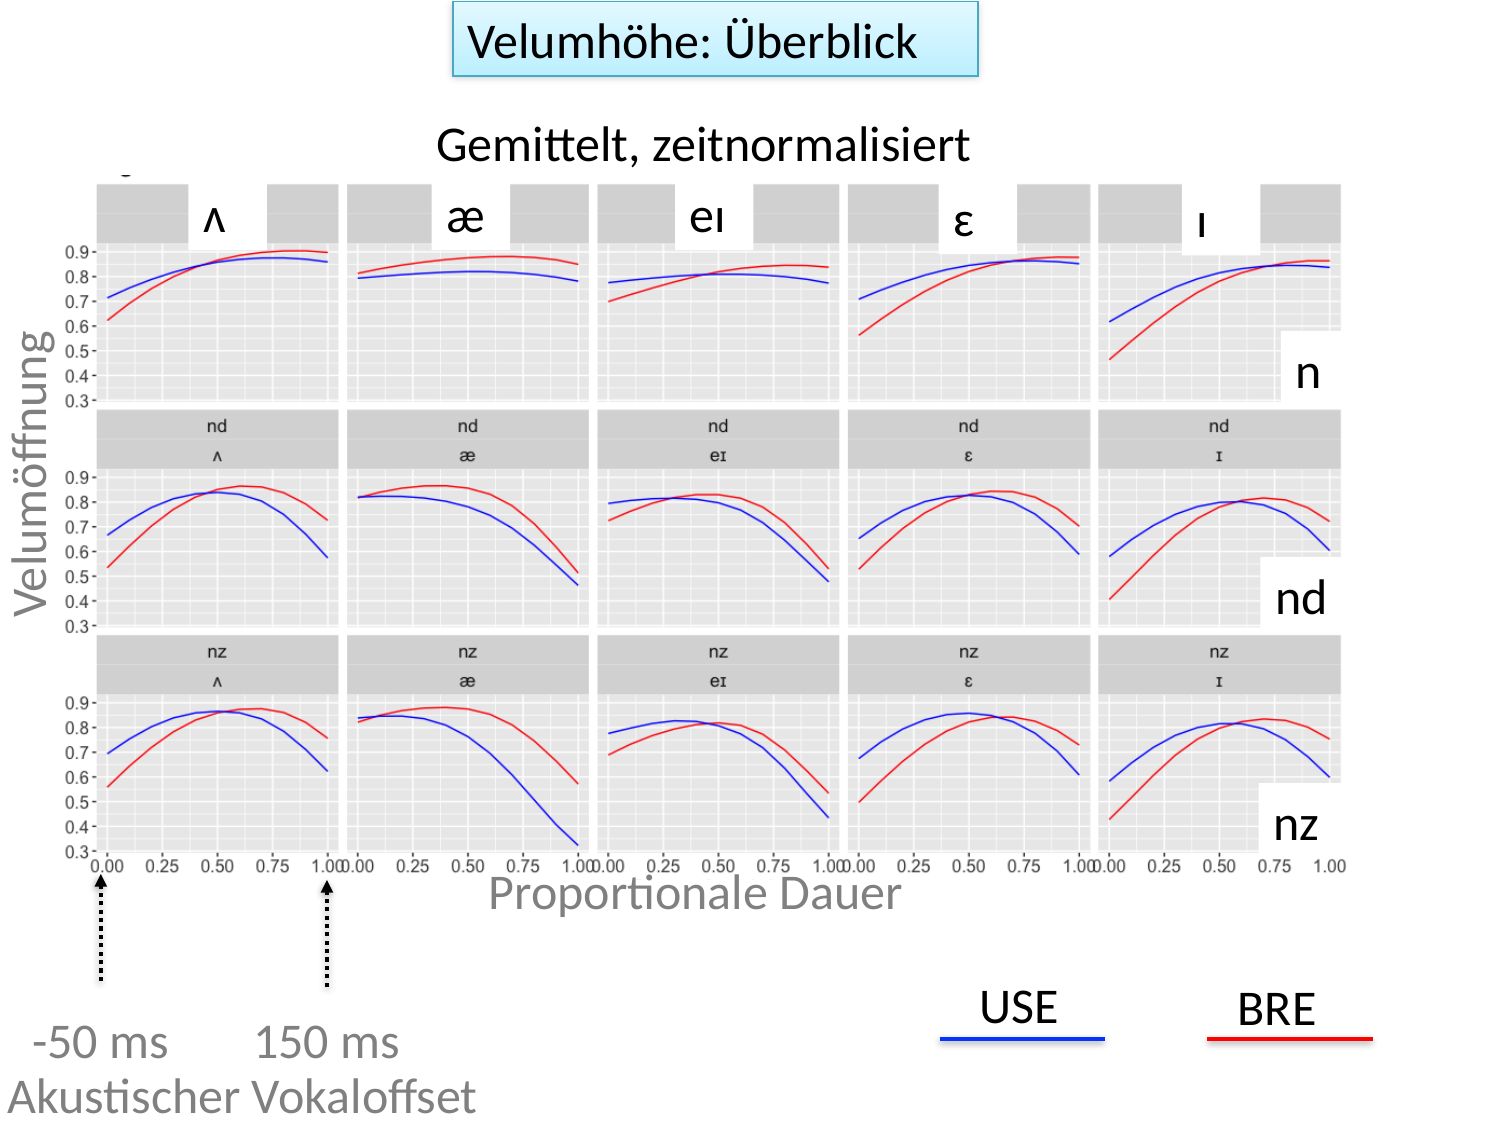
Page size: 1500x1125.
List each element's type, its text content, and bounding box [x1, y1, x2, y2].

text_box Velumhöhe: Überblick [452, 1, 978, 77]
text_box USE [964, 966, 1081, 1038]
text_box 150 ms [238, 1001, 416, 1056]
text_box BRE [1222, 968, 1339, 1038]
text_box Velumöffnung [0, 292, 59, 633]
text_box -50 ms [17, 1000, 184, 1056]
text_box Gemittelt, zeitnormalisiert [421, 103, 987, 173]
picture [64, 175, 1358, 881]
text_box Akustischer Vokaloffset [0, 1056, 493, 1125]
text_box Proportionale Dauer [474, 888, 927, 927]
